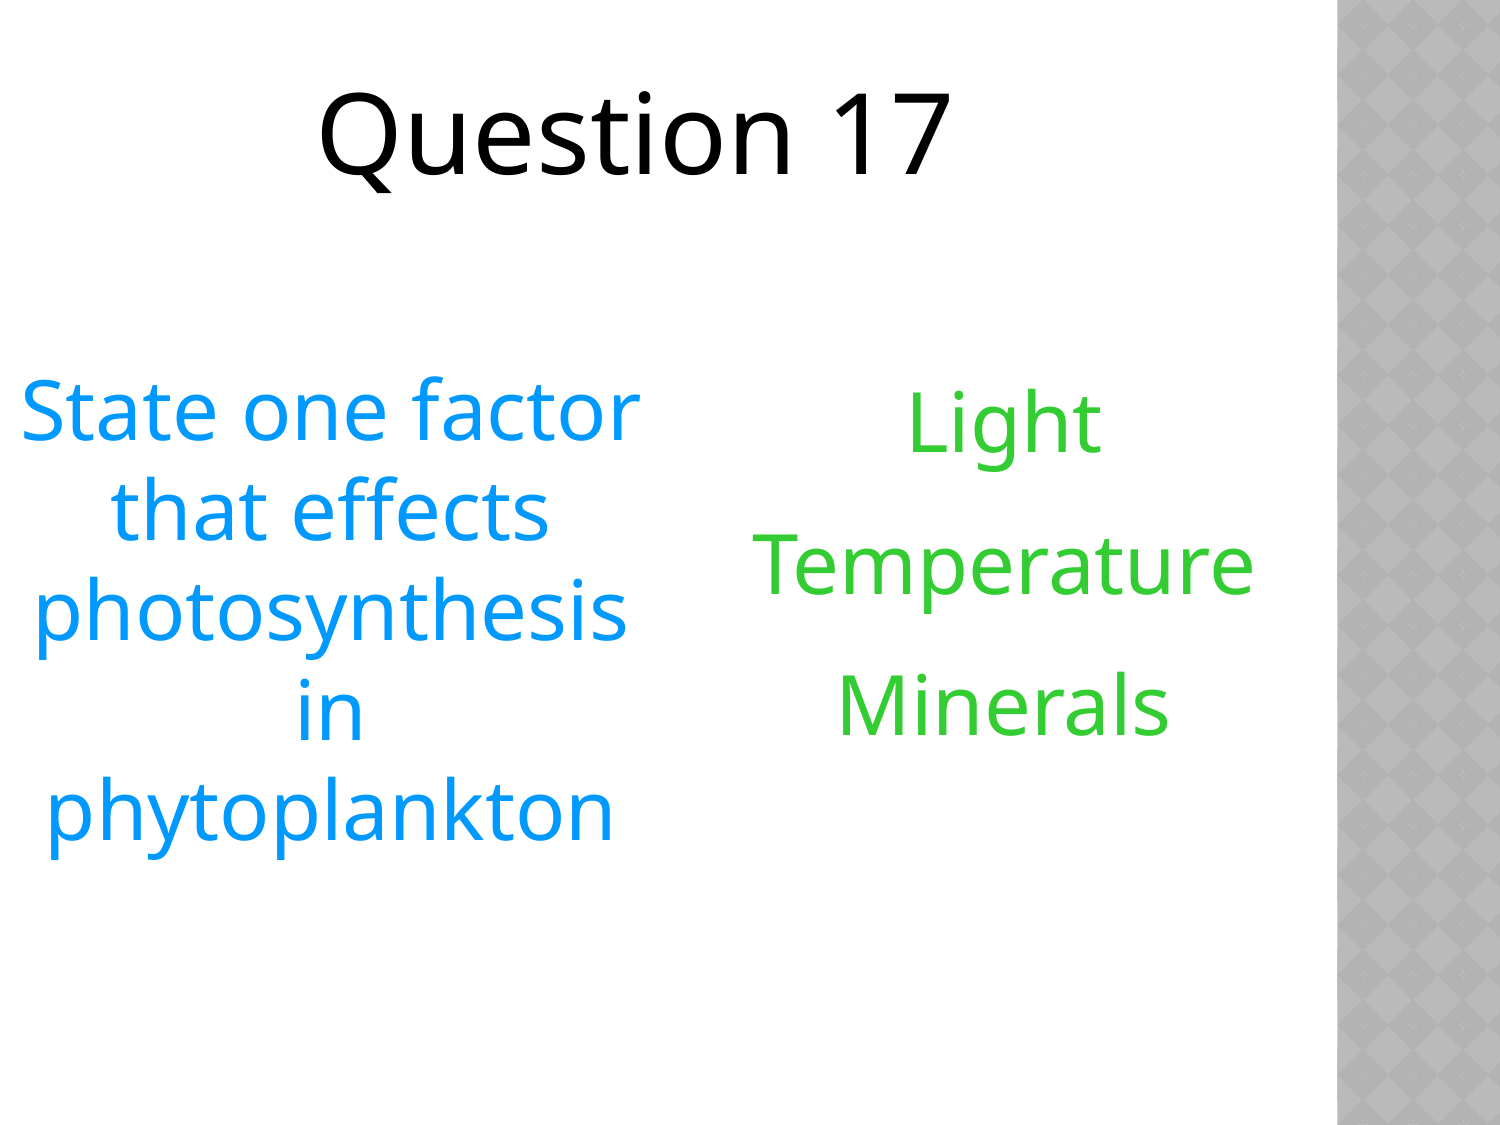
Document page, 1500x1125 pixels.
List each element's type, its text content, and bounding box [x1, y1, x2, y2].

text_box Light Temperature Minerals [679, 361, 1330, 760]
text_box Question 17 [0, 54, 1300, 205]
text_box State one factor that effects photosynthesis in phytoplankton [0, 349, 663, 865]
